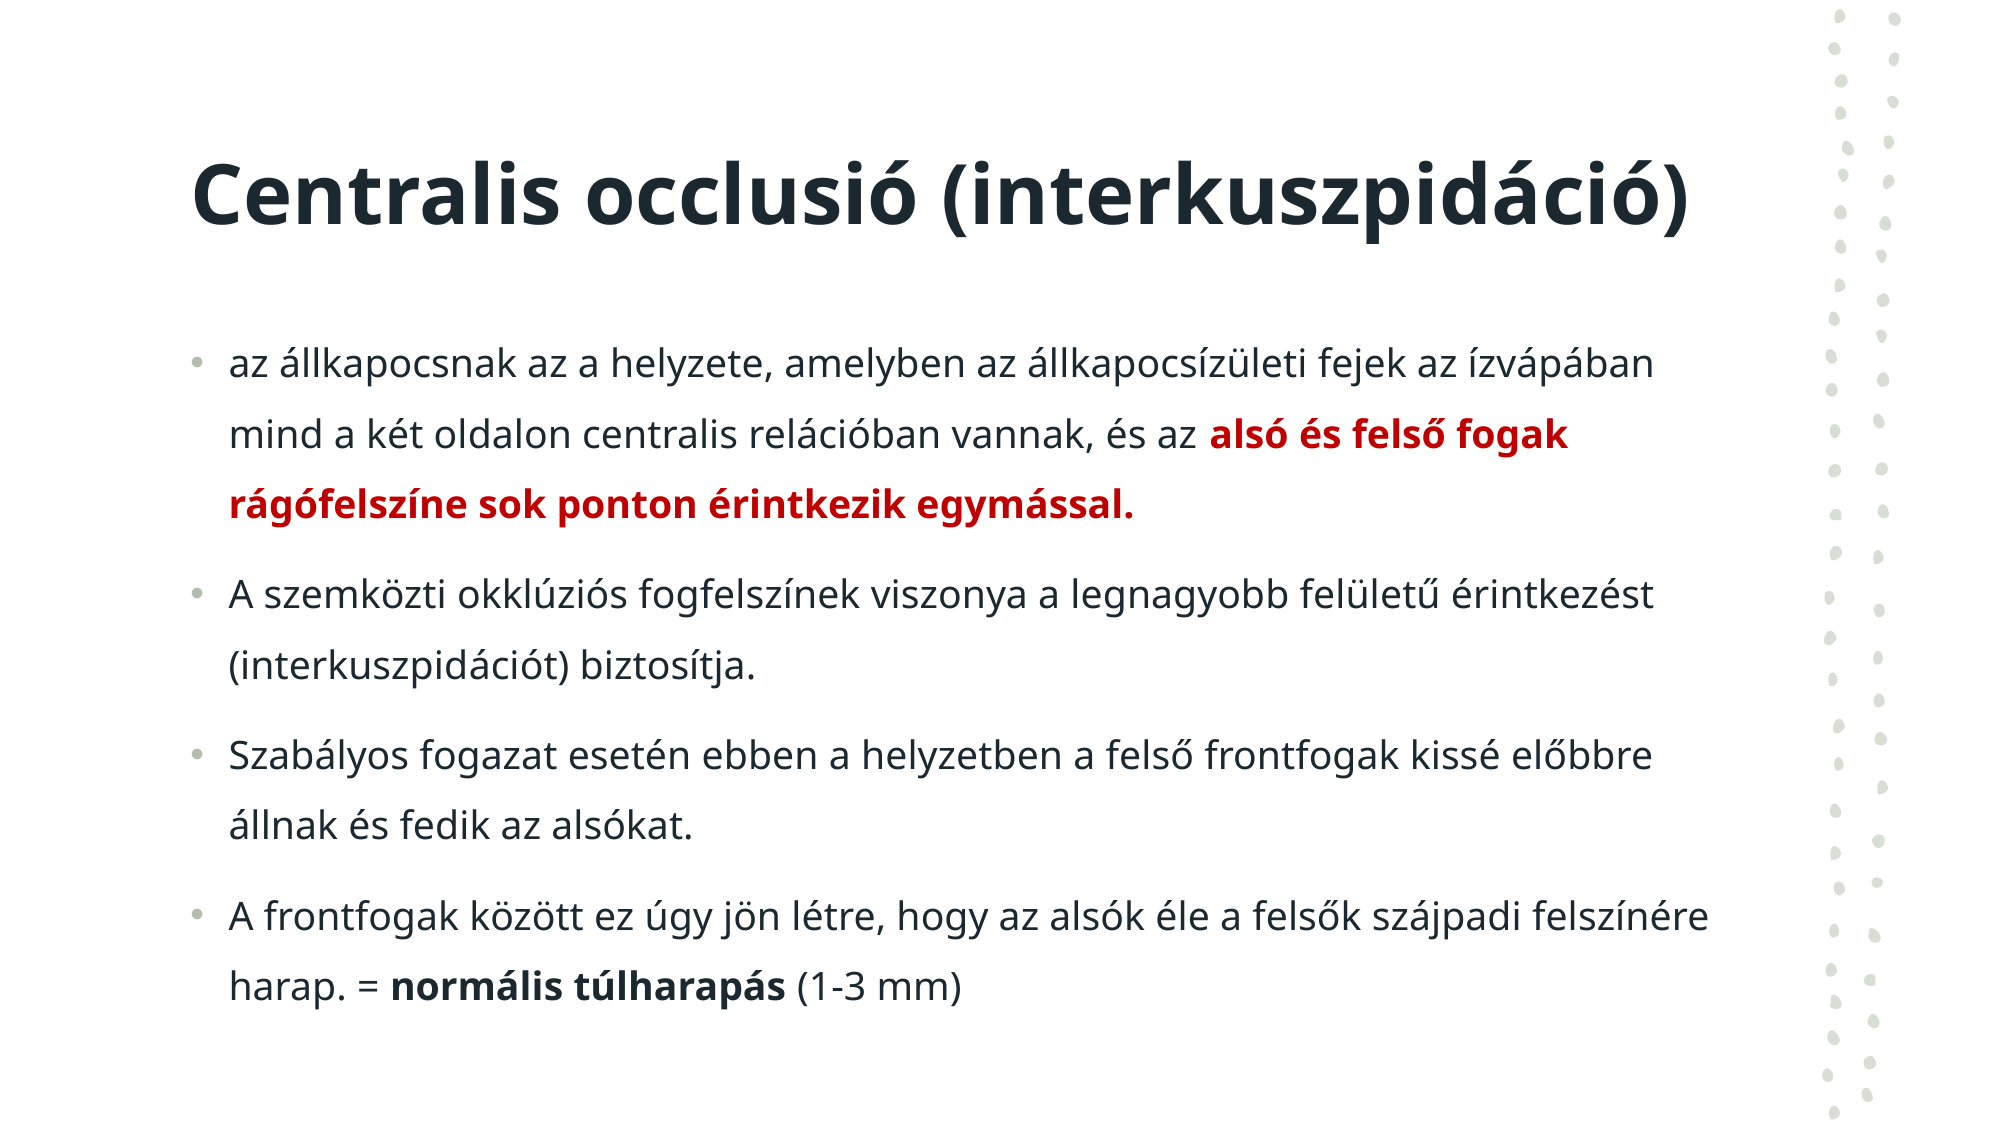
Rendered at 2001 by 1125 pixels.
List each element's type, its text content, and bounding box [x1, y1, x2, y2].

title Centralis occlusió (interkuszpidáció) [175, 82, 1756, 300]
list az állkapocsnak az a helyzete, amelyben az állkapocsízületi fejek az ízvápában mind a két oldalon centralis relációban vannak, és az alsó és felső fogak rágófelszíne sok ponton érintkezik egymással. A szemközti okklúziós fogfelszínek viszonya a legnagyobb felületű érintkezést (interkuszpidációt) biztosítja. Szabályos fogazat esetén ebben a helyzetben a felső frontfogak kissé előbbre állnak és fedik az alsókat. A frontfogak között ez úgy jön létre, hogy az alsók éle a felsők szájpadi felszínére harap. = normális túlharapás (1-3 mm) [175, 307, 1756, 1022]
